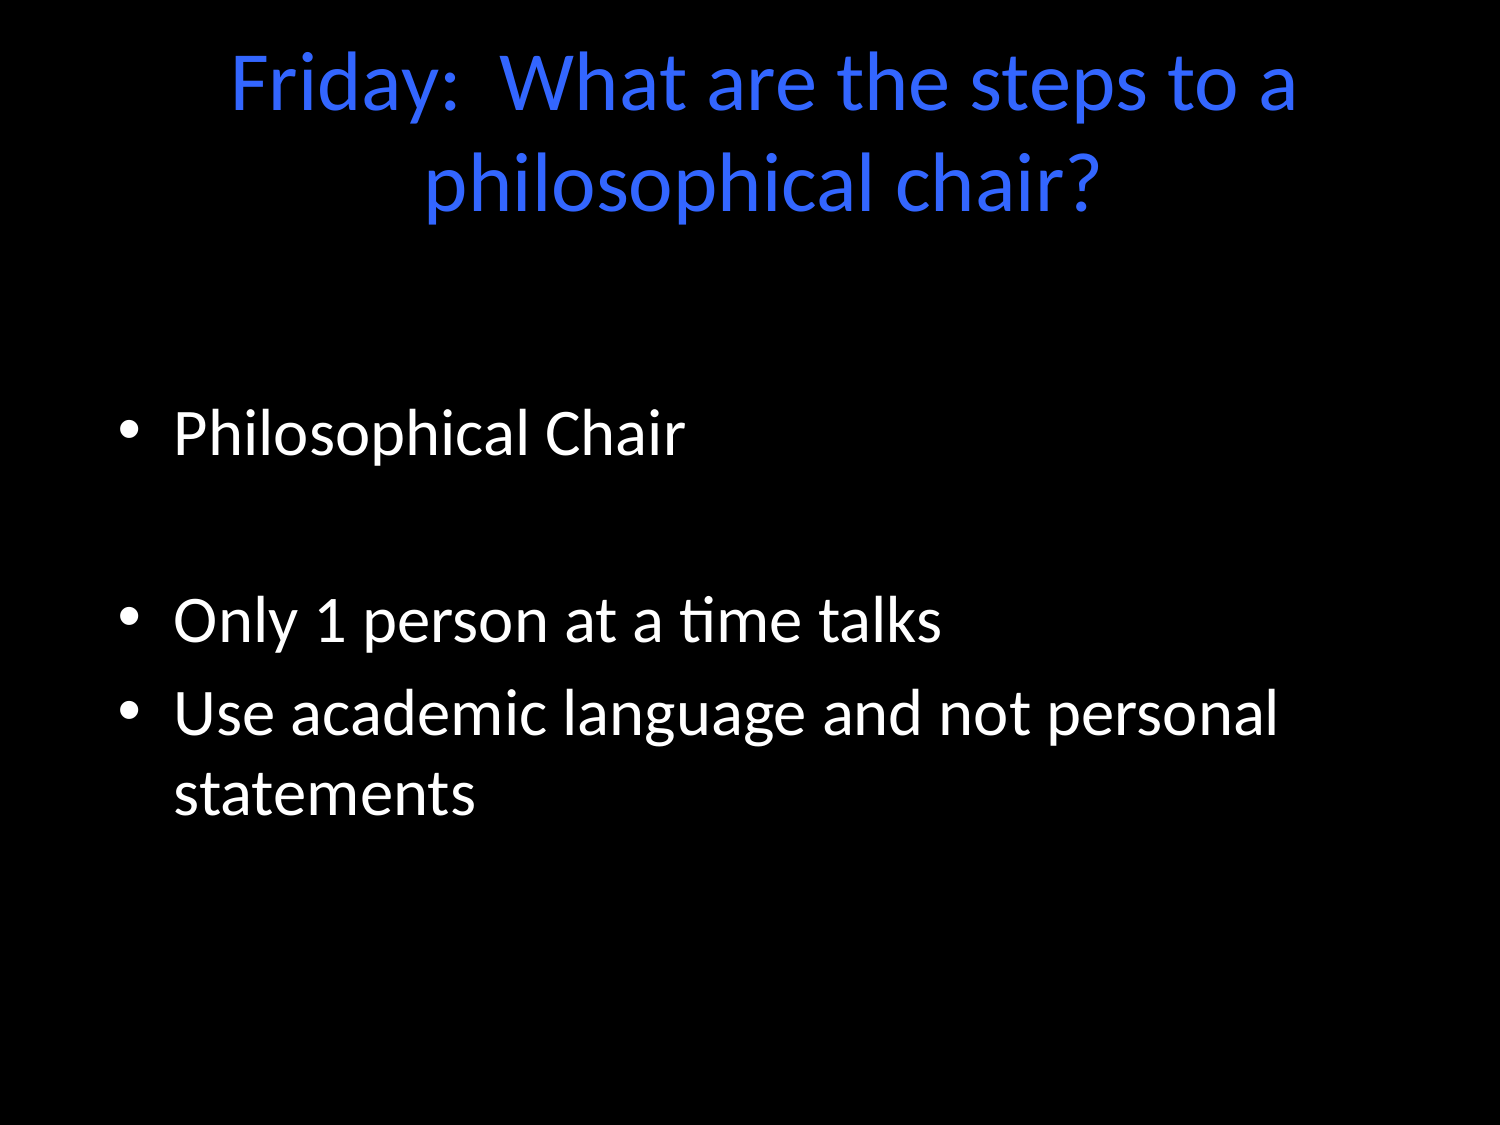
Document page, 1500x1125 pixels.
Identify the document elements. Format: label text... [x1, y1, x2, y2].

title Friday: What are the steps to a philosophical chair? [29, 17, 1500, 237]
list Philosophical Chair Only 1 person at a time talks Use academic language and not personal statements [102, 381, 1403, 1042]
